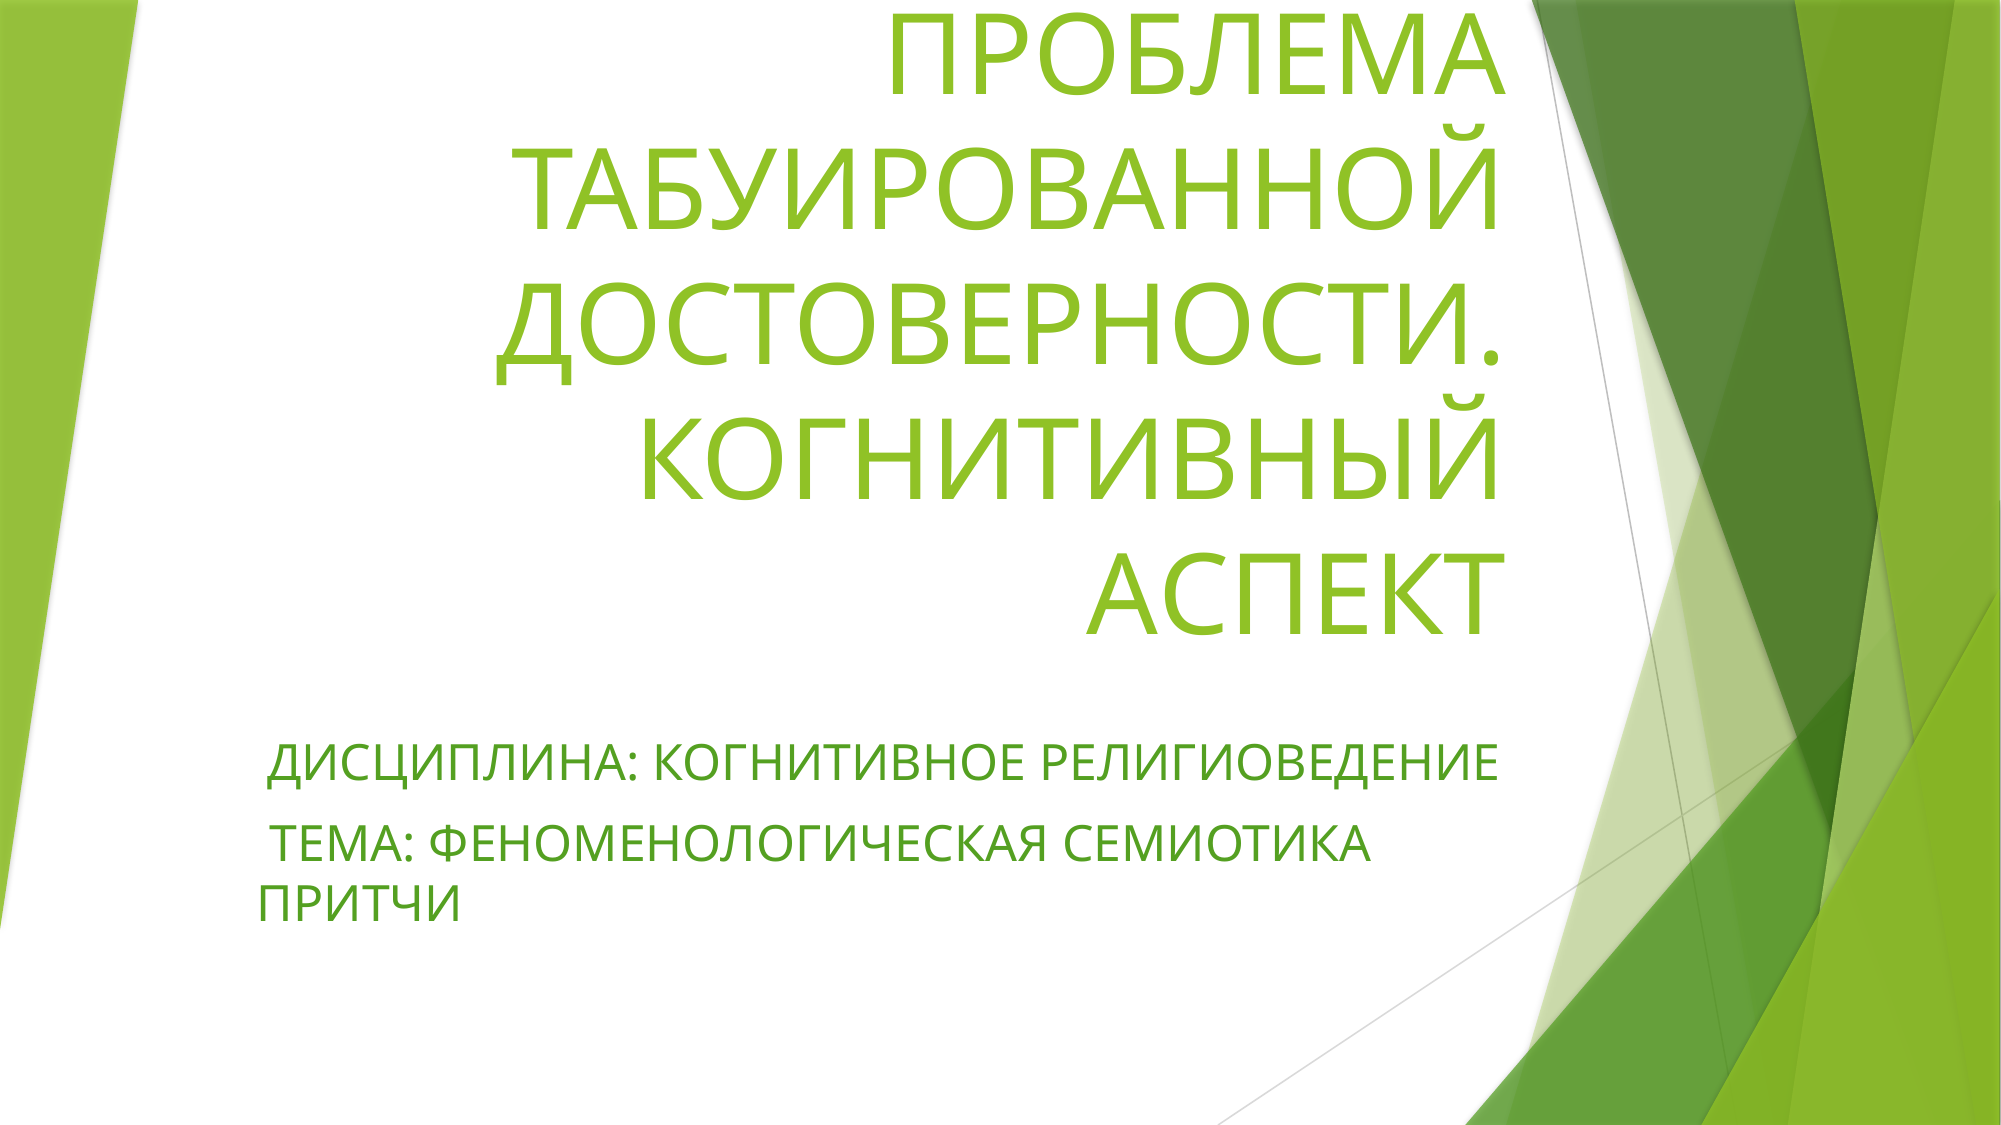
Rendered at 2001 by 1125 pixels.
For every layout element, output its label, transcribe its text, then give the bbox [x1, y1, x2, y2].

title ПРОБЛЕМА ТАБУИРОВАННОЙ ДОСТОВЕРНОСТИ. КОГНИТИВНЫЙ АСПЕКТ [247, 394, 1522, 665]
subtitle ДИСЦИПЛИНА: КОГНИТИВНОЕ РЕЛИГИОВЕДЕНИЕ ТЕМА: ФЕНОМЕНОЛОГИЧЕСКАЯ СЕМИОТИКА ПРИТЧИ [241, 723, 1516, 935]
